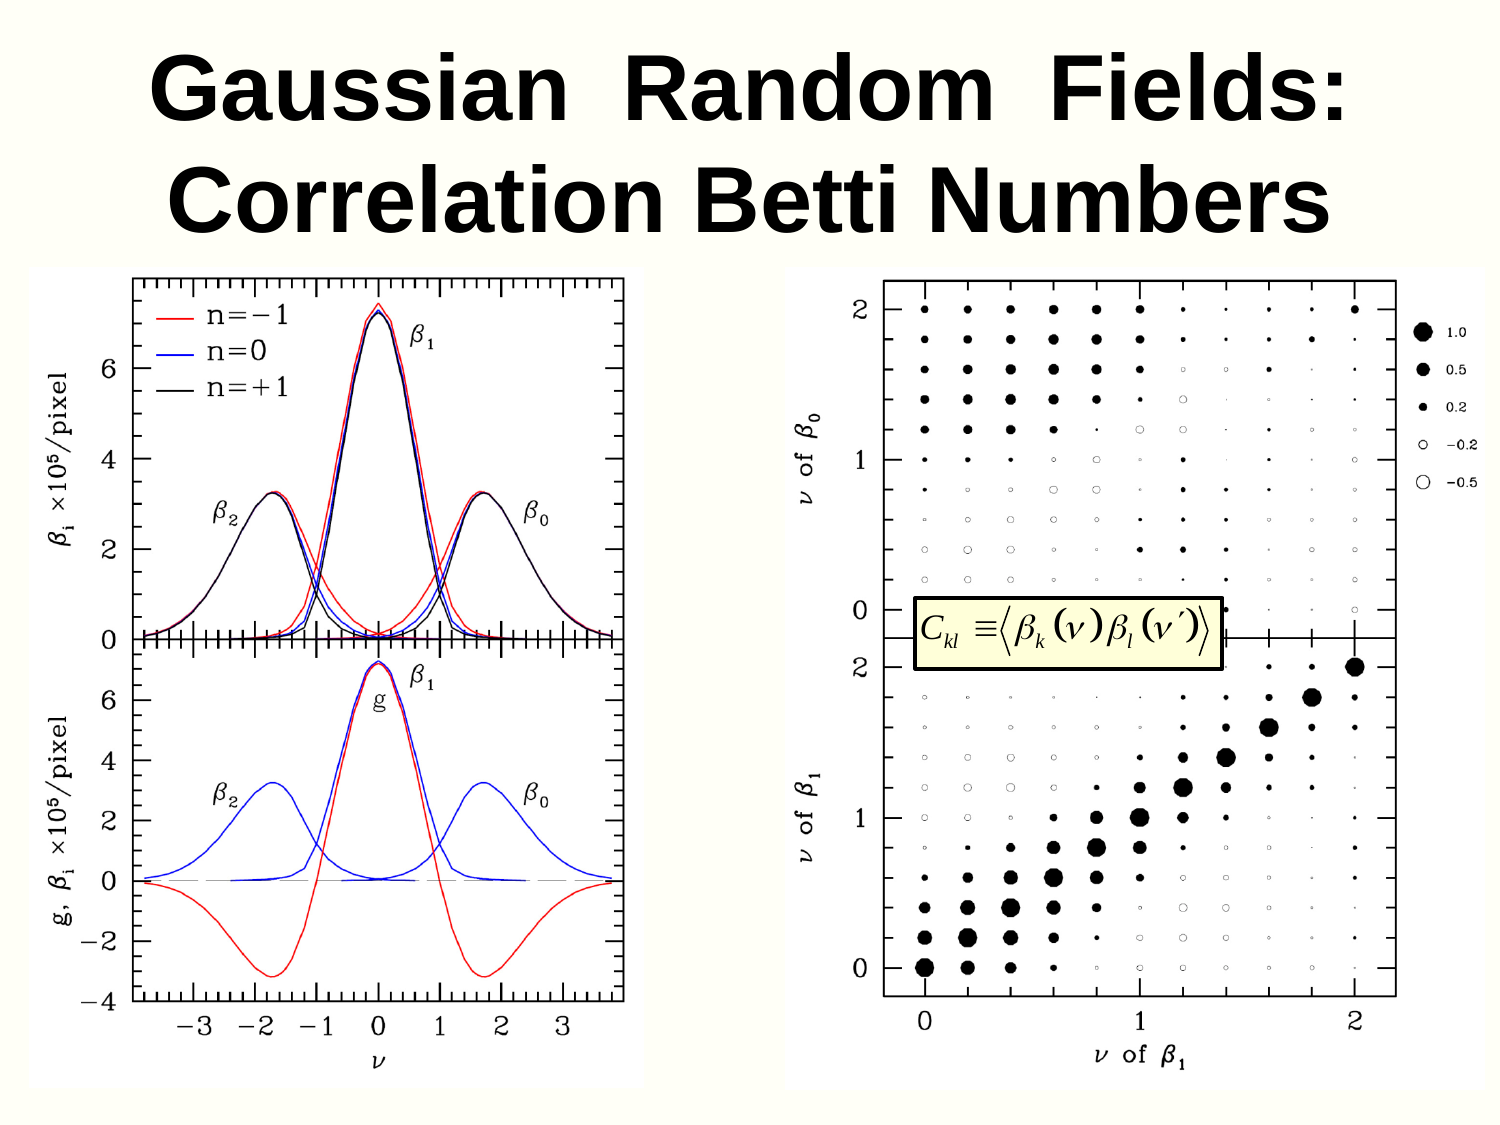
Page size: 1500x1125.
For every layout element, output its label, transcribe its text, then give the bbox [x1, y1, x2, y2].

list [29, 266, 644, 1088]
title Gaussian Random Fields: Correlation Betti Numbers [75, 45, 1425, 233]
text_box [915, 597, 1218, 664]
picture [785, 266, 1485, 1090]
